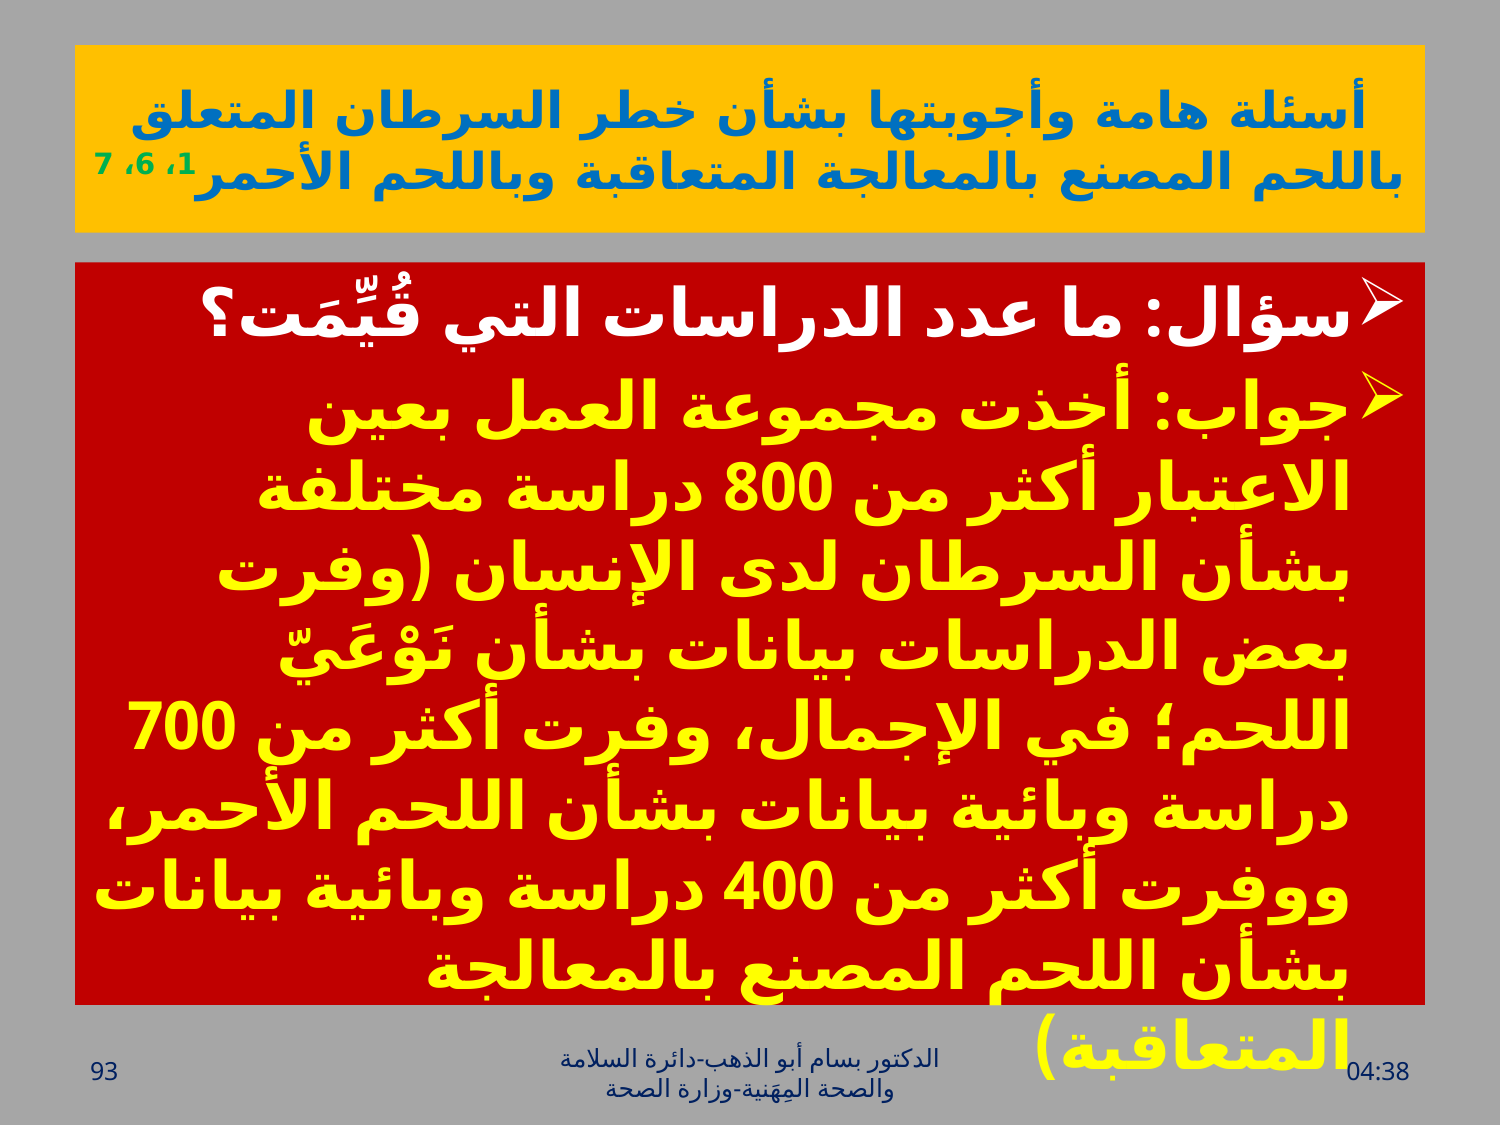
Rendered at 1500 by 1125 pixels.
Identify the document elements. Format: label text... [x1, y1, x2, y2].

footer الدكتور بسام أبو الذهب-دائرة السلامة والصحة المِهَنية-وزارة الصحة [512, 1042, 988, 1103]
title أسئلة هامة وأجوبتها بشأن خطر السرطان المتعلق باللحم المصنع بالمعالجة المتعاقبة وباللحم الأحمر1، 6، 7 [75, 45, 1425, 233]
list سؤال: ما عدد الدراسات التي قُيِّمَت؟ جواب: أخذت مجموعة العمل بعين الاعتبار أكثر من 800 دراسة مختلفة بشأن السرطان لدى الإنسان (وفرت بعض الدراسات بيانات بشأن نَوْعَيّ اللحم؛ في الإجمال، وفرت أكثر من 700 دراسة وبائية بيانات بشأن اللحم الأحمر، ووفرت أكثر من 400 دراسة وبائية بيانات بشأن اللحم المصنع بالمعالجة المتعاقبة) [75, 262, 1425, 1005]
slide_number الأحد، 17 نيسان، 2016 [1074, 1042, 1425, 1103]
slide_number 93 [75, 1042, 425, 1103]
